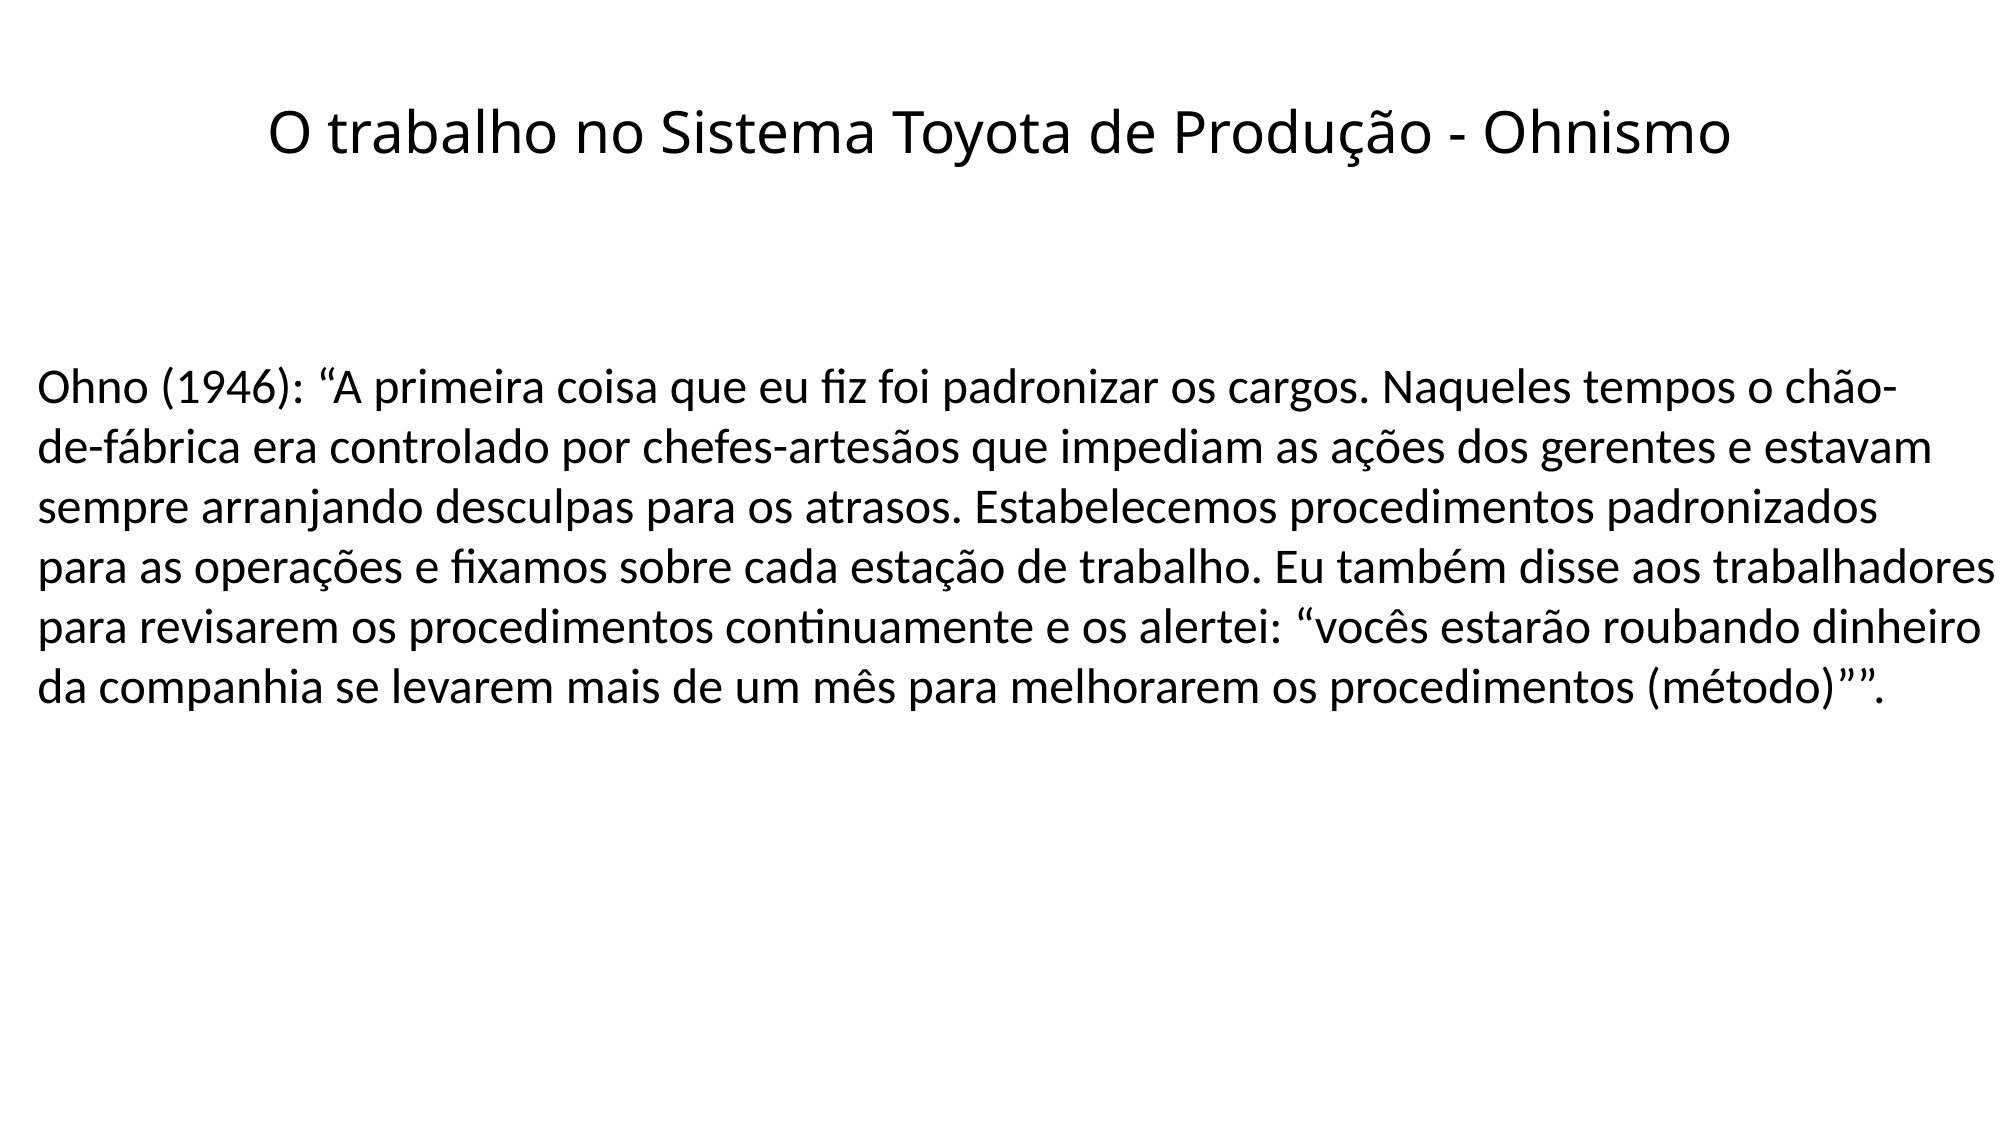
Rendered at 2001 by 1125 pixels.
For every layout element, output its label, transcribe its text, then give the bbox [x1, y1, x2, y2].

title O trabalho no Sistema Toyota de Produção - Ohnismo [249, 76, 1750, 174]
text_box Ohno (1946): “A primeira coisa que eu fiz foi padronizar os cargos. Naqueles tempos o chão- de-fábrica era controlado por chefes-artesãos que impediam as ações dos gerentes e estavam sempre arranjando desculpas para os atrasos. Estabelecemos procedimentos padronizados para as operações e fixamos sobre cada estação de trabalho. Eu também disse aos trabalhadores para revisarem os procedimentos continuamente e os alertei: “vocês estarão roubando dinheiro da companhia se levarem mais de um mês para melhorarem os procedimentos (método)””. [22, 226, 2000, 721]
